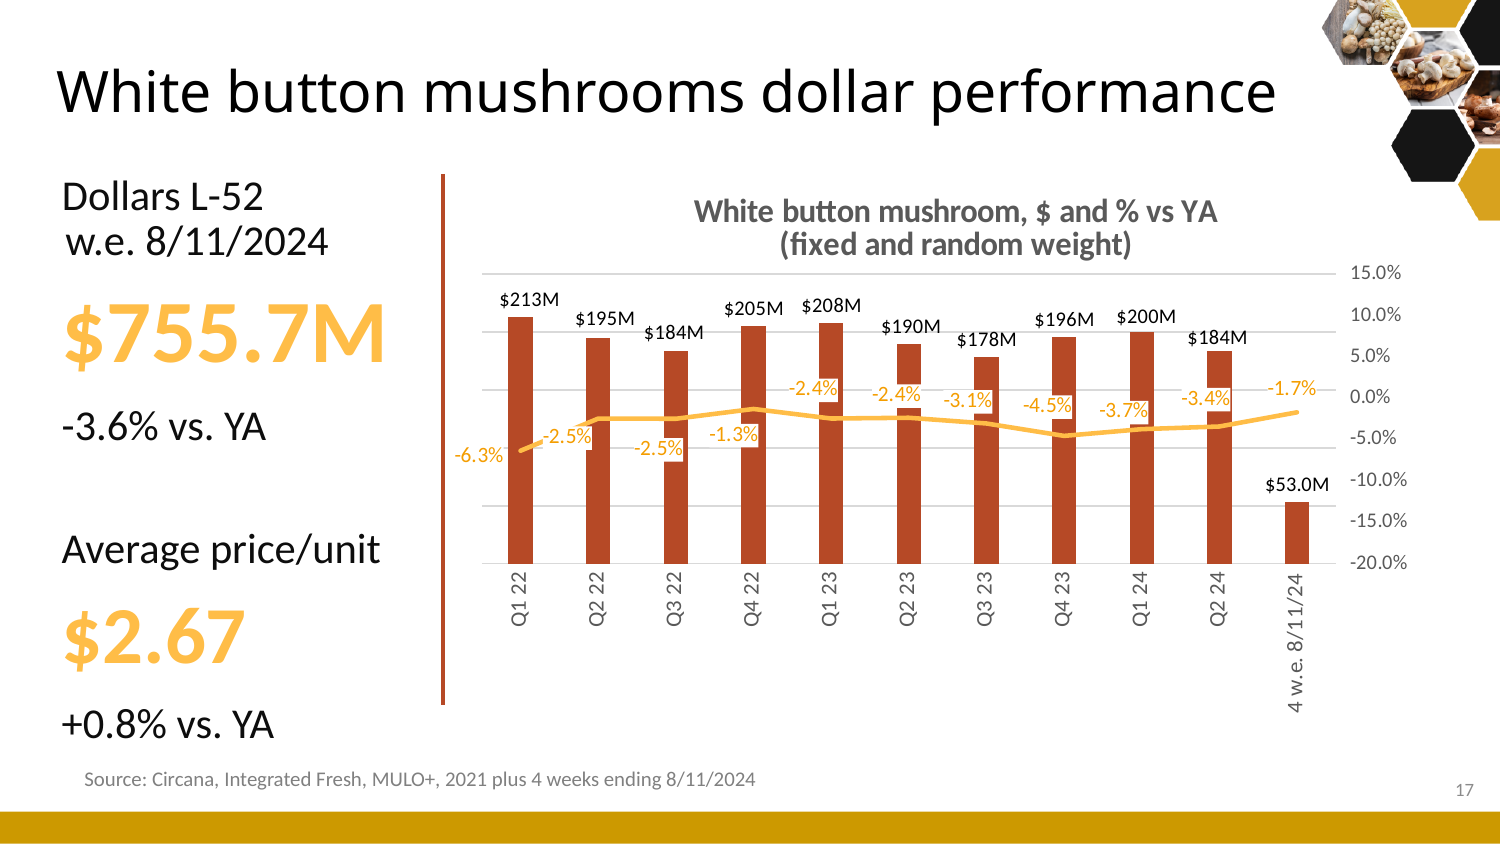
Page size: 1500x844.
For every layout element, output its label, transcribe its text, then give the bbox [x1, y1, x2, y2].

text_box Source: Circana, Integrated Fresh, MULO+, 2021 plus 4 weeks ending 8/11/2024 [69, 758, 772, 798]
text_box Dollars L-52 w.e. 8/11/2024 $755.7M -3.6% vs. YA Average price/unit $2.67 +0.8% vs. YA [41, 166, 587, 758]
picture [0, 0, 1500, 811]
chart [454, 168, 1435, 758]
title White button mushrooms dollar performance [41, 34, 1436, 153]
slide_number 17 [1151, 766, 1490, 812]
